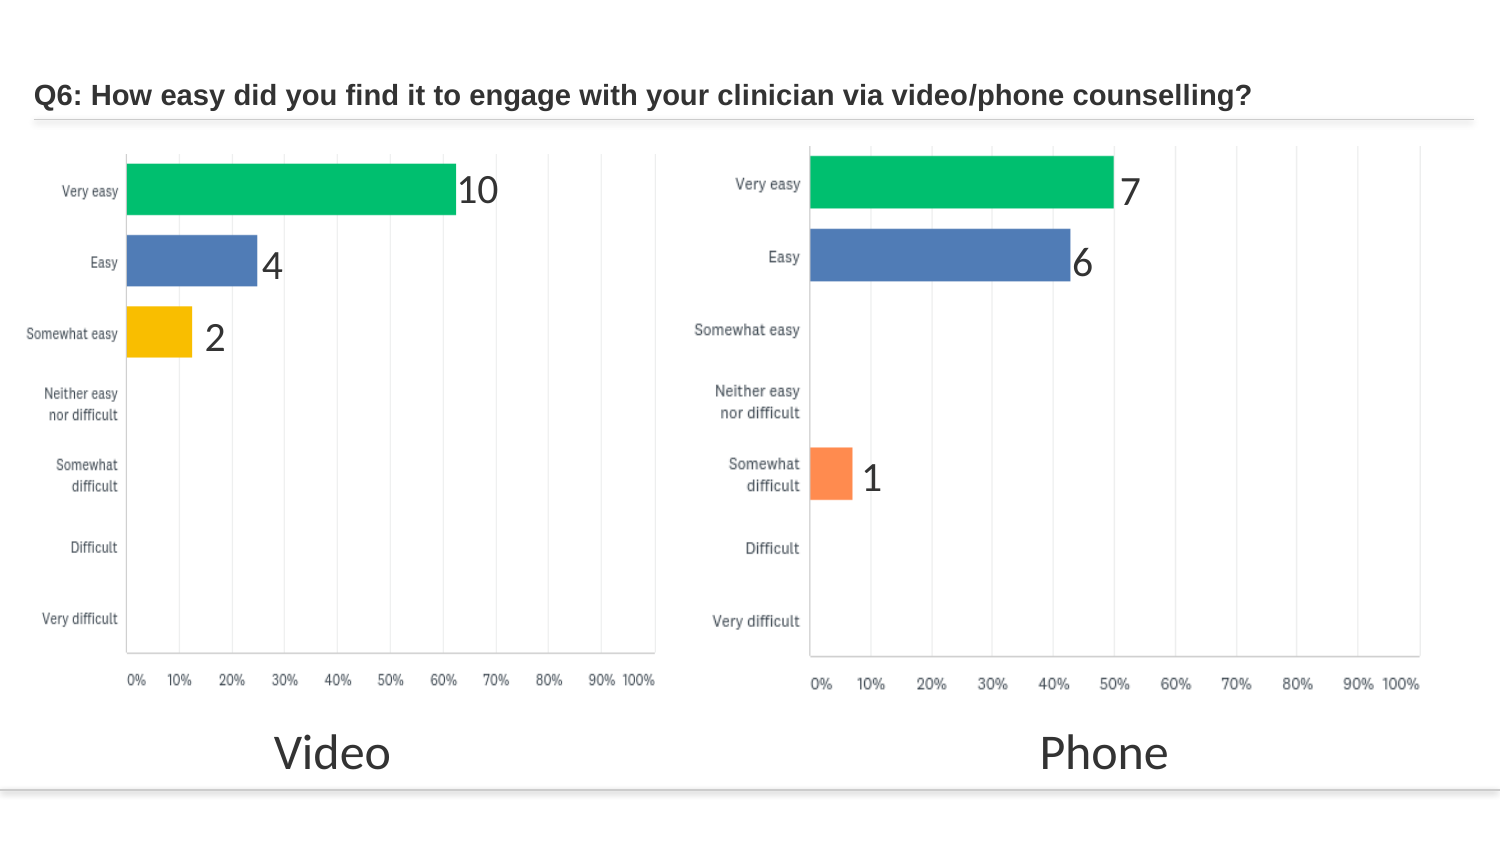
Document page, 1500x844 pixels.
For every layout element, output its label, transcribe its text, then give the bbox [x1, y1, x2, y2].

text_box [664, 146, 1421, 729]
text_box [257, 711, 1186, 788]
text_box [0, 154, 657, 724]
title Q6: How easy did you find it to engage with your clinician via video/phone counselling? [18, 54, 1369, 119]
